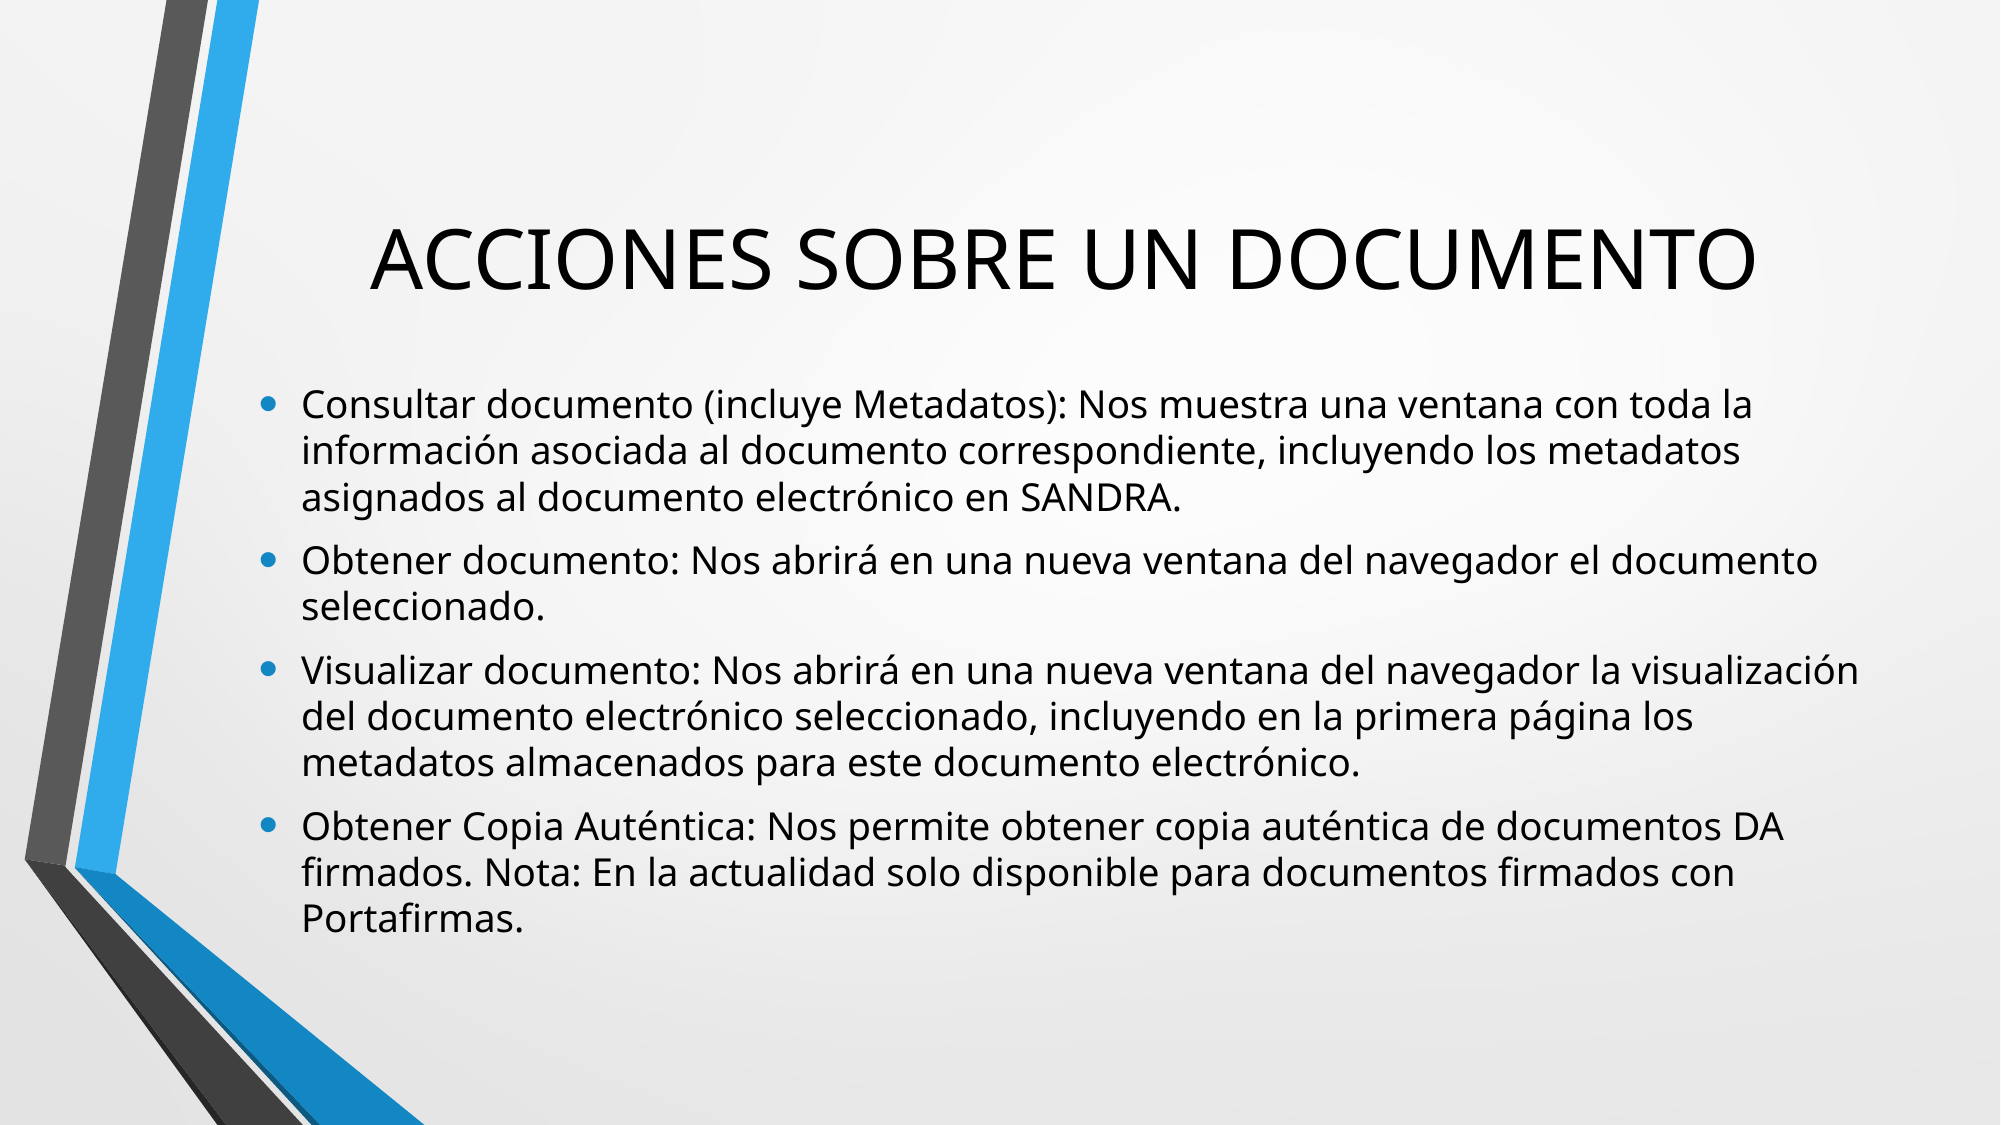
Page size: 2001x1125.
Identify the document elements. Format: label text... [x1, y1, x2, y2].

title ACCIONES SOBRE UN DOCUMENTO [243, 112, 1887, 309]
list Consultar documento (incluye Metadatos): Nos muestra una ventana con toda la información asociada al documento correspondiente, incluyendo los metadatos asignados al documento electrónico en SANDRA. Obtener documento: Nos abrirá en una nueva ventana del navegador el documento seleccionado. Visualizar documento: Nos abrirá en una nueva ventana del navegador la visualización del documento electrónico seleccionado, incluyendo en la primera página los metadatos almacenados para este documento electrónico. Obtener Copia Auténtica: Nos permite obtener copia auténtica de documentos DA firmados. Nota: En la actualidad solo disponible para documentos firmados con Portafirmas. [243, 309, 1887, 950]
